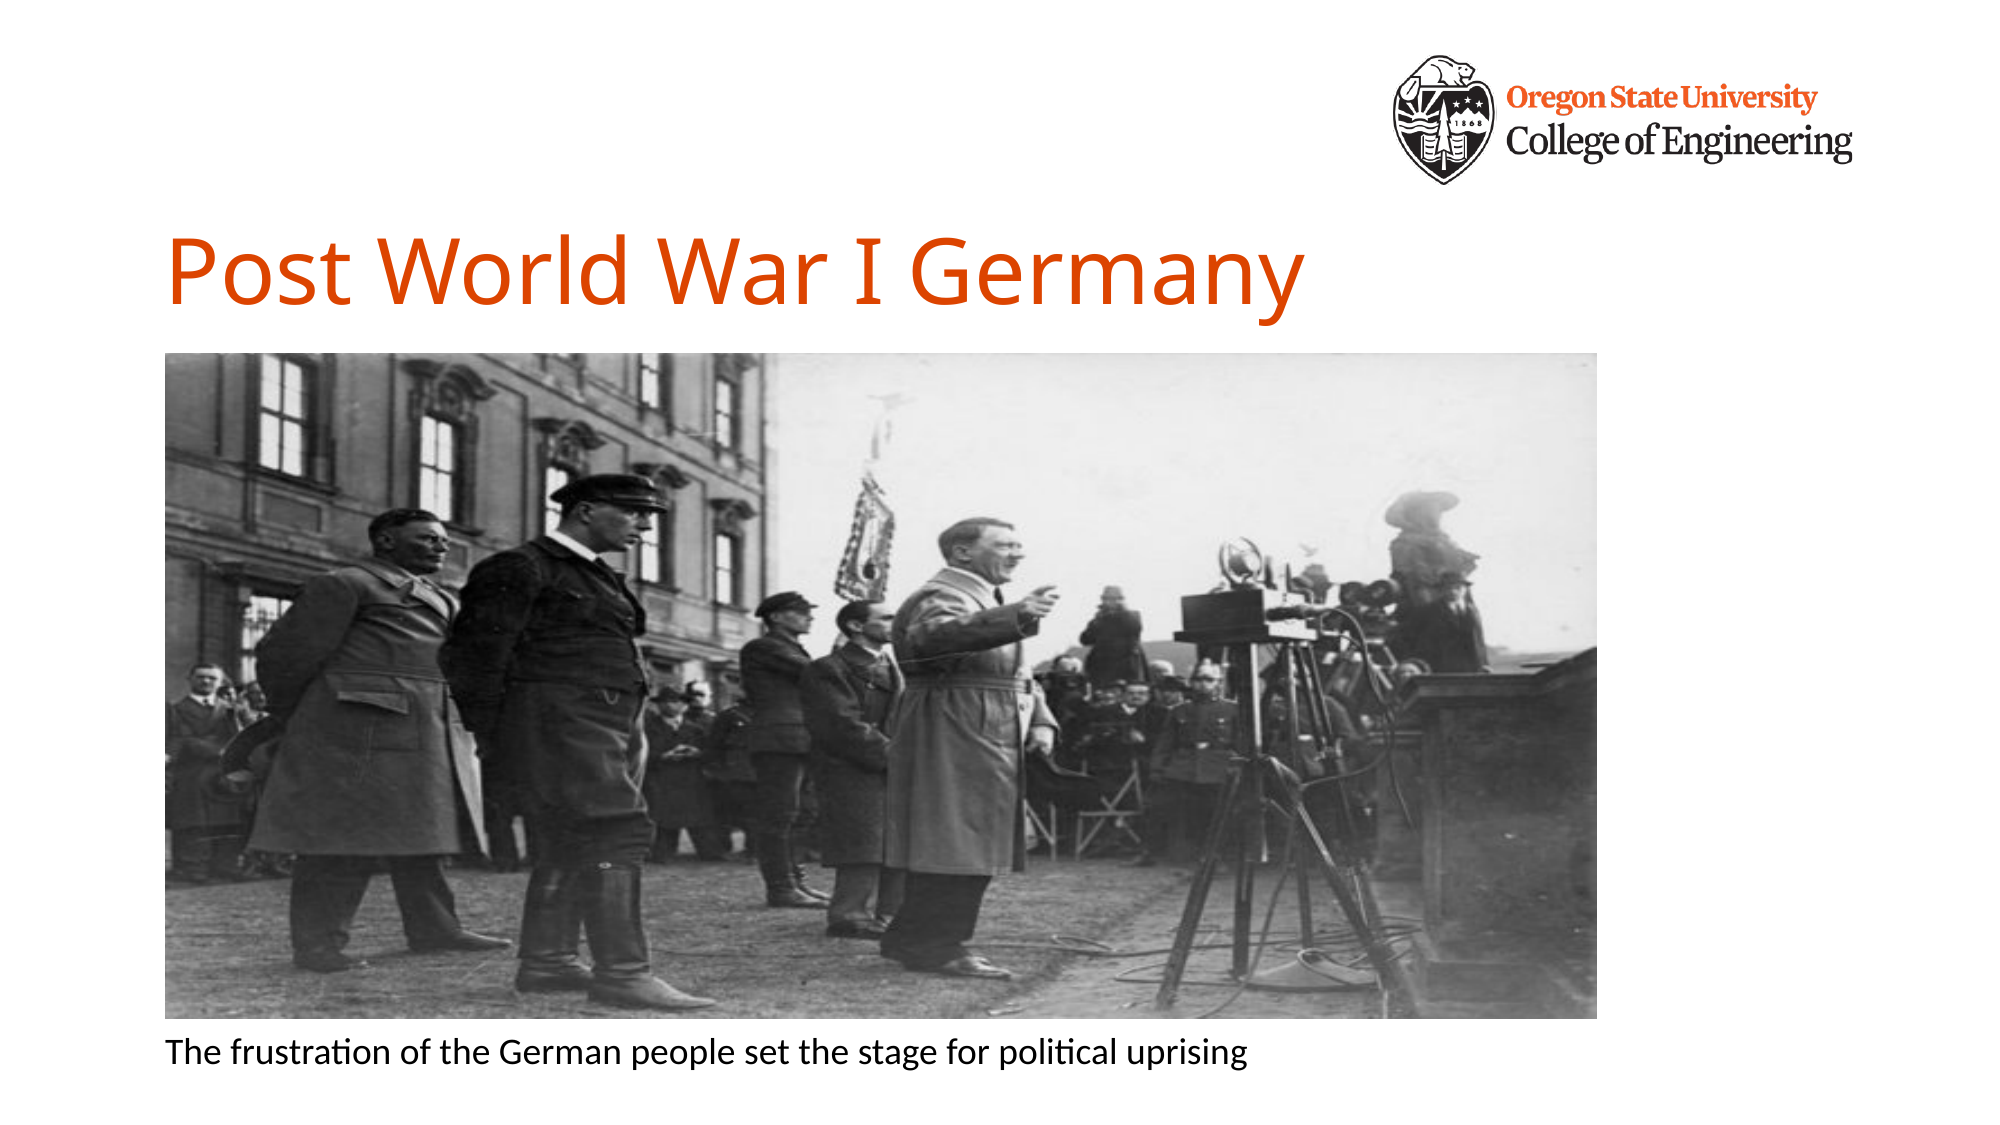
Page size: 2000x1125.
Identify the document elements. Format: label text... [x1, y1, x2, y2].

text_box The frustration of the German people set the stage for political uprising [150, 1019, 1376, 1080]
picture [165, 353, 1597, 1019]
title Post World War I Germany [149, 205, 1850, 401]
